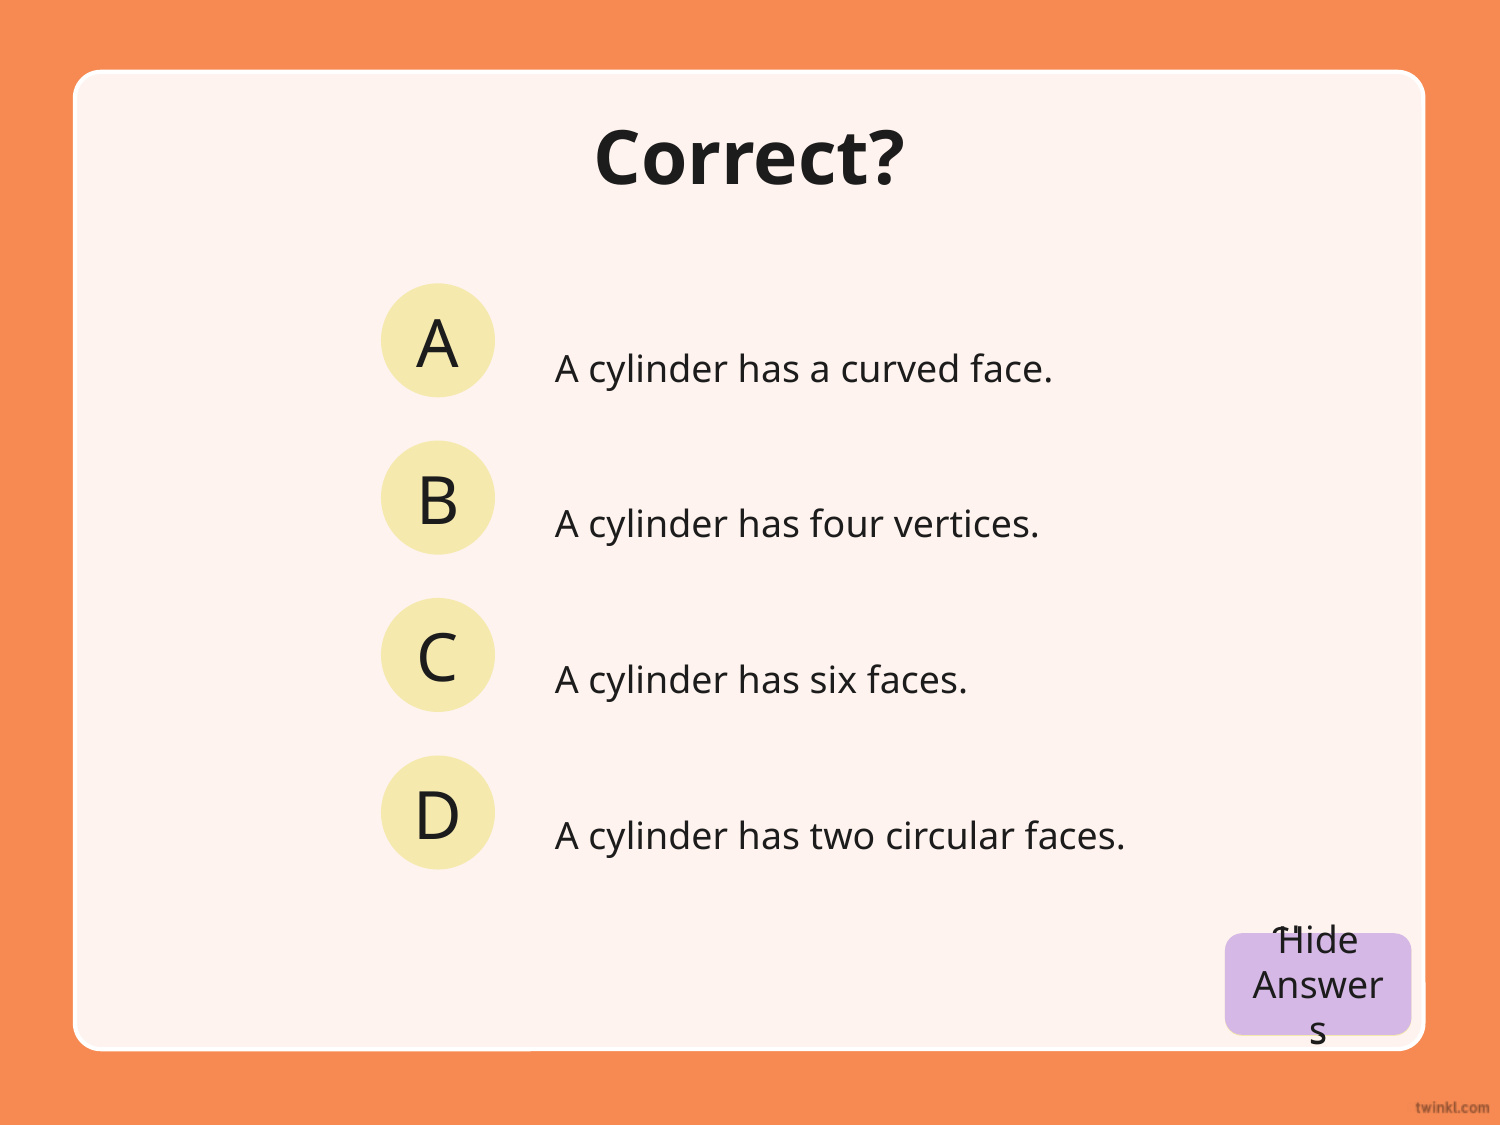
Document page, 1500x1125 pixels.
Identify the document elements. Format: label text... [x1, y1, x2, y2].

text_box A [379, 282, 497, 399]
text_box A cylinder has a curved face. A cylinder has four vertices. A cylinder has six faces. A cylinder has two circular faces. [554, 242, 1225, 869]
text_box B [379, 439, 497, 556]
text_box D [379, 754, 497, 871]
text_box Hide Answers [1223, 932, 1413, 1036]
picture [0, 0, 1500, 1125]
text_box C [379, 596, 497, 714]
title Correct? [75, 78, 1424, 242]
